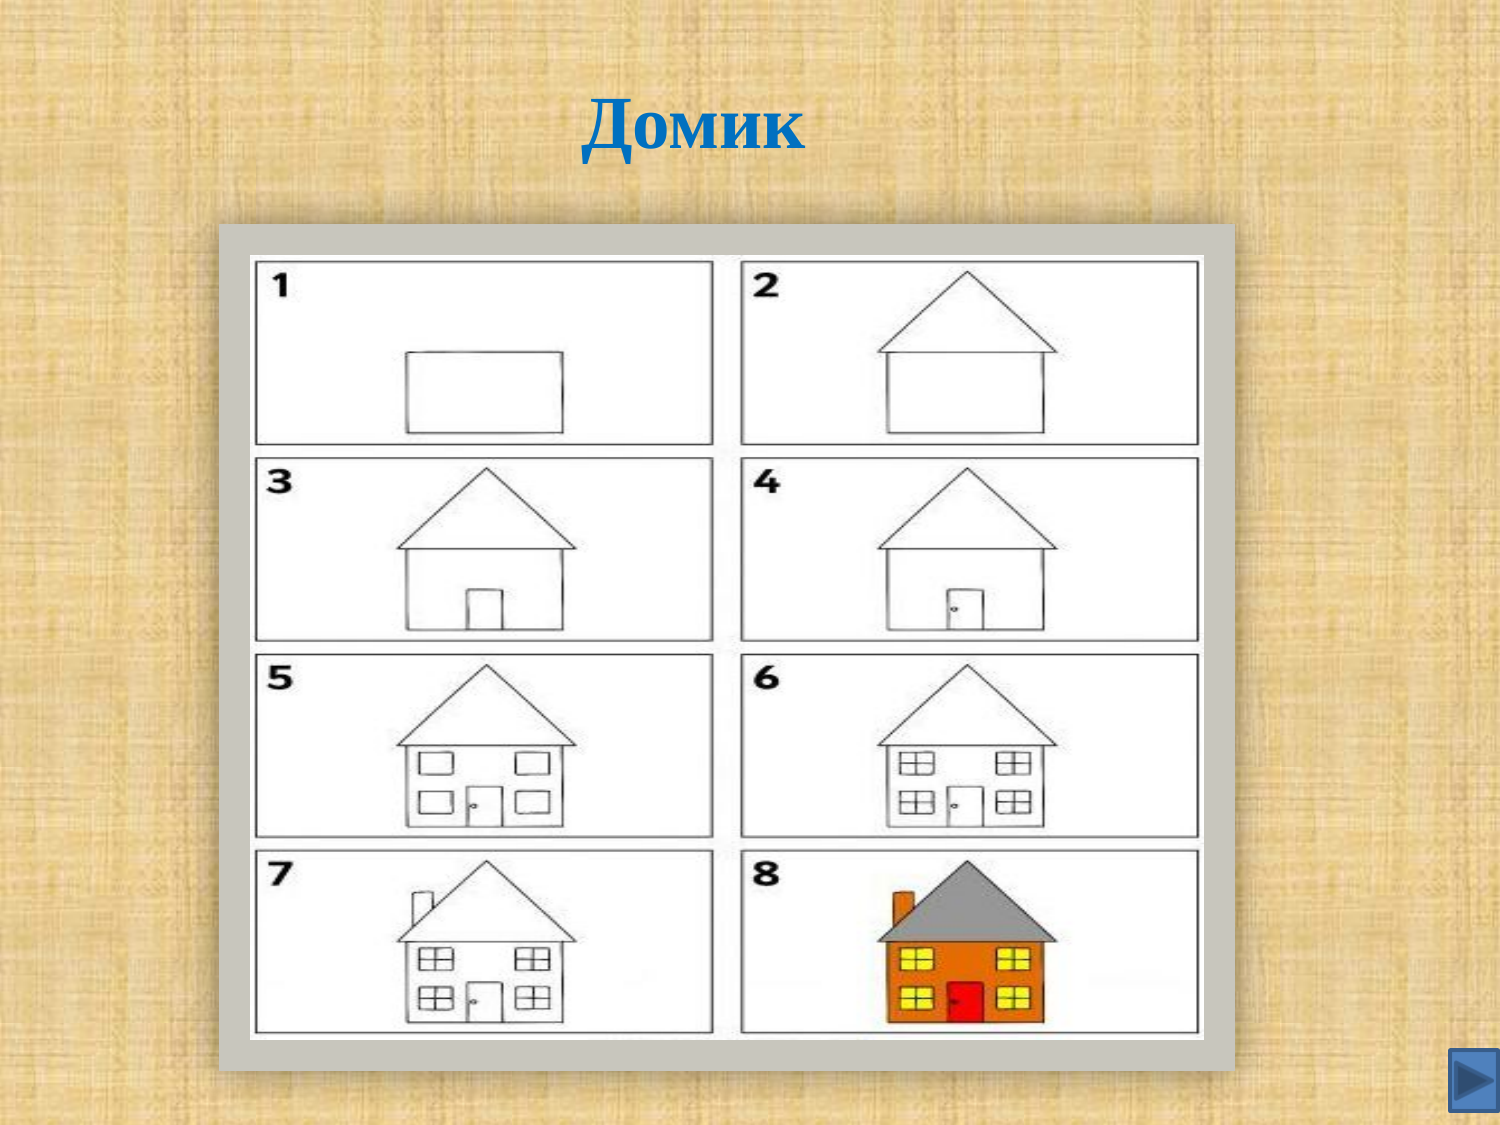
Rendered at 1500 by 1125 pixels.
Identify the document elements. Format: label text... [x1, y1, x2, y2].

text_box Домик [397, 66, 822, 172]
picture [0, 0, 1500, 1125]
